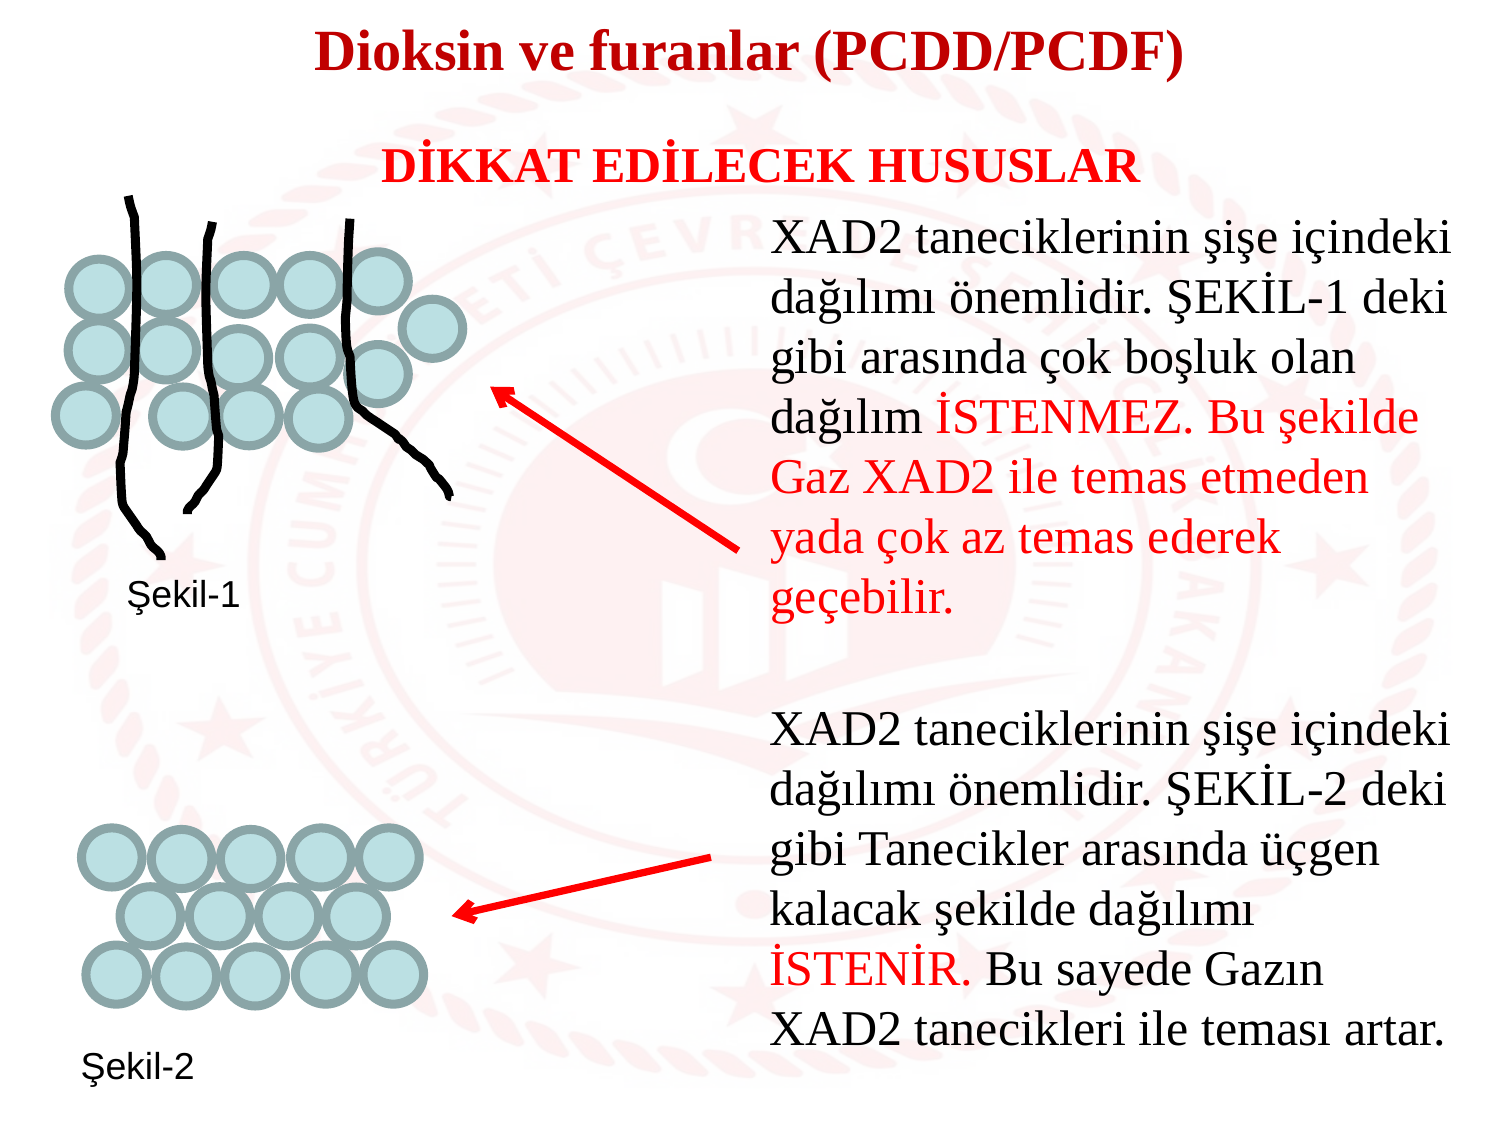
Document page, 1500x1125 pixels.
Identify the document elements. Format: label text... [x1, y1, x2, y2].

text_box [81, 940, 151, 1009]
text_box [115, 194, 166, 561]
text_box [141, 316, 201, 385]
text_box [50, 381, 121, 450]
text_box [182, 221, 224, 515]
text_box [212, 324, 274, 390]
text_box [397, 294, 468, 363]
text_box [63, 316, 131, 385]
text_box [220, 942, 290, 1011]
text_box [146, 824, 216, 894]
text_box [184, 882, 254, 951]
text_box [355, 823, 424, 892]
text_box [64, 254, 132, 319]
text_box XAD2 taneciklerinin şişe içindeki dağılımı önemlidir. ŞEKİL-2 deki gibi Tanecikler arasında üçgen kalacak şekilde dağılımı İSTENİR. Bu sayede Gazın XAD2 tanecikleri ile teması artar. [754, 688, 1475, 1063]
text_box [343, 363, 347, 390]
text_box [489, 386, 739, 551]
text_box [397, 345, 413, 385]
text_box [322, 882, 391, 951]
text_box DİKKAT EDİLECEK HUSUSLAR [74, 125, 1447, 201]
text_box Dioksin ve furanlar (PCDD/PCDF) [0, 0, 1500, 94]
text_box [451, 857, 712, 917]
text_box [274, 323, 345, 390]
text_box [286, 823, 357, 892]
text_box [115, 882, 185, 951]
text_box [211, 250, 277, 319]
text_box [219, 382, 284, 451]
text_box [274, 250, 342, 319]
text_box [253, 882, 324, 951]
text_box XAD2 taneciklerinin şişe içindeki dağılımı önemlidir. ŞEKİL-1 deki gibi arasında çok boşluk olan dağılım İSTENMEZ. Bu şekilde Gaz XAD2 ile temas etmeden yada çok az temas ederek geçebilir. [755, 195, 1475, 631]
text_box [141, 250, 201, 318]
text_box [215, 824, 286, 894]
text_box [340, 218, 454, 502]
text_box [283, 384, 354, 453]
text_box [290, 940, 361, 1009]
text_box [151, 942, 221, 1011]
text_box Şekil-2 [65, 1034, 387, 1095]
text_box Şekil-1 [111, 562, 433, 623]
text_box [360, 940, 429, 1009]
text_box [148, 382, 198, 451]
text_box [76, 823, 147, 892]
text_box [362, 247, 413, 315]
